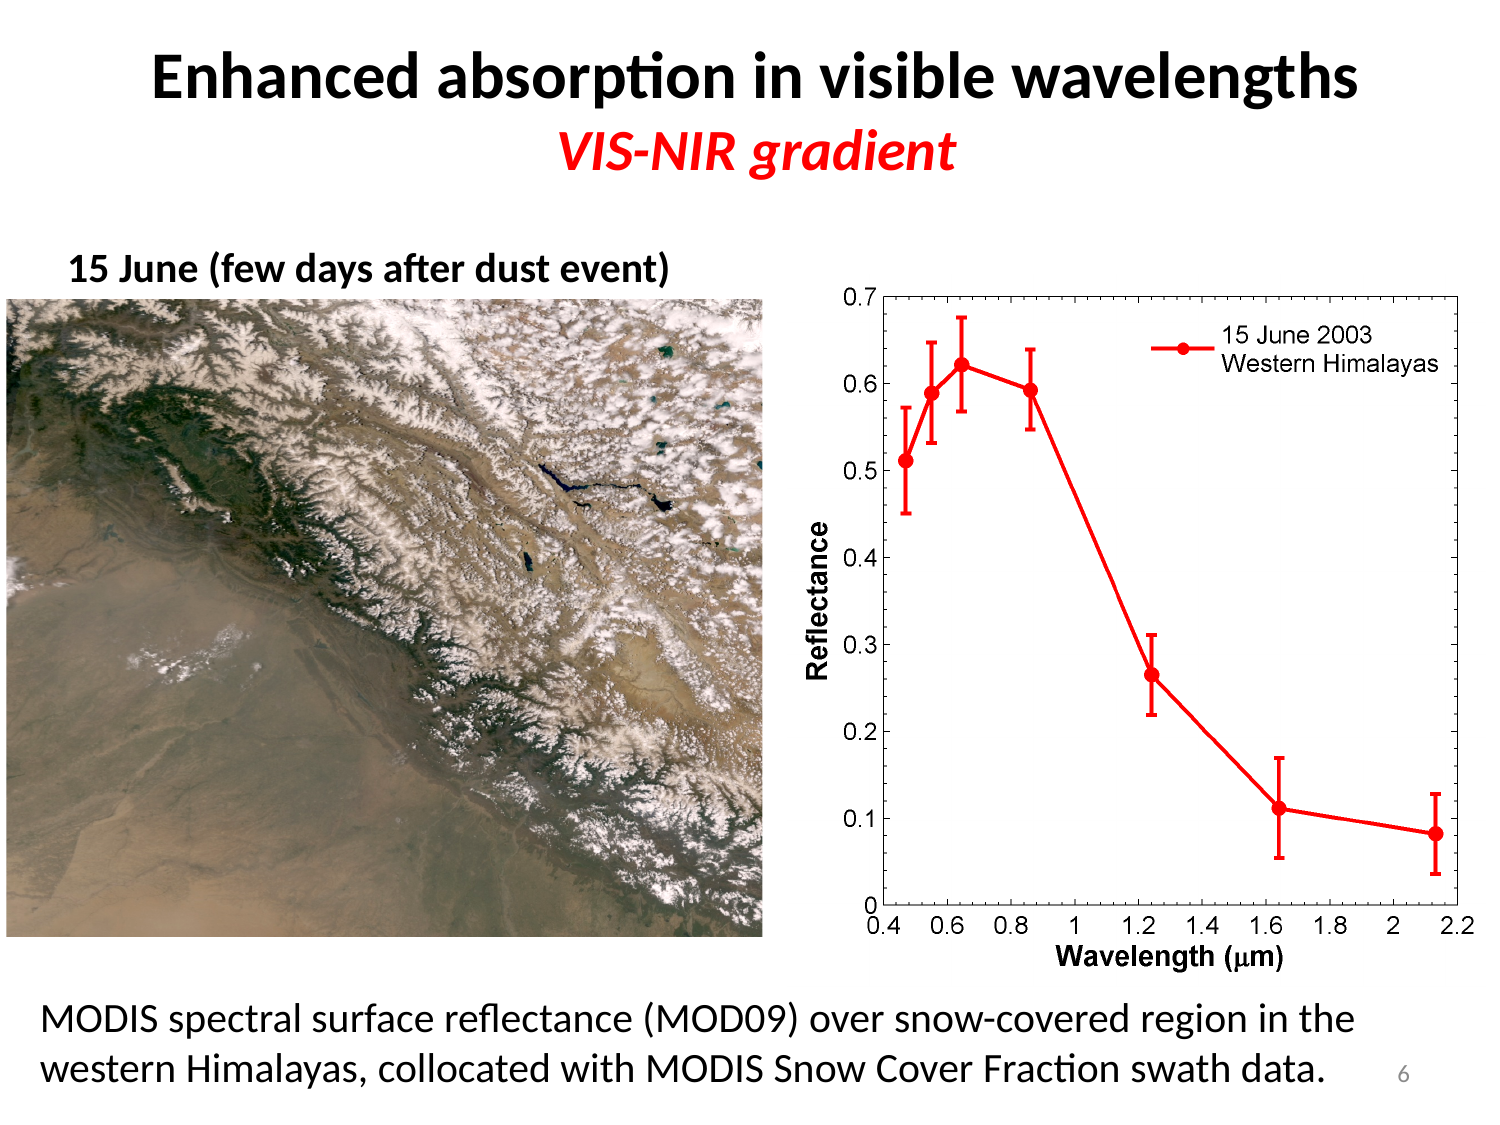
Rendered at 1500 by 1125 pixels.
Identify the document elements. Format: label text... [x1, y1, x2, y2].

text_box Enhanced absorption in visible wavelengths VIS-NIR gradient [124, 24, 1388, 190]
picture [787, 274, 1486, 988]
text_box 15 June (few days after dust event) [12, 233, 725, 297]
picture [6, 298, 763, 938]
slide_number 6 [1074, 1042, 1425, 1103]
text_box MODIS spectral surface reflectance (MOD09) over snow-covered region in the western Himalayas, collocated with MODIS Snow Cover Fraction swath data. [24, 983, 1500, 1099]
